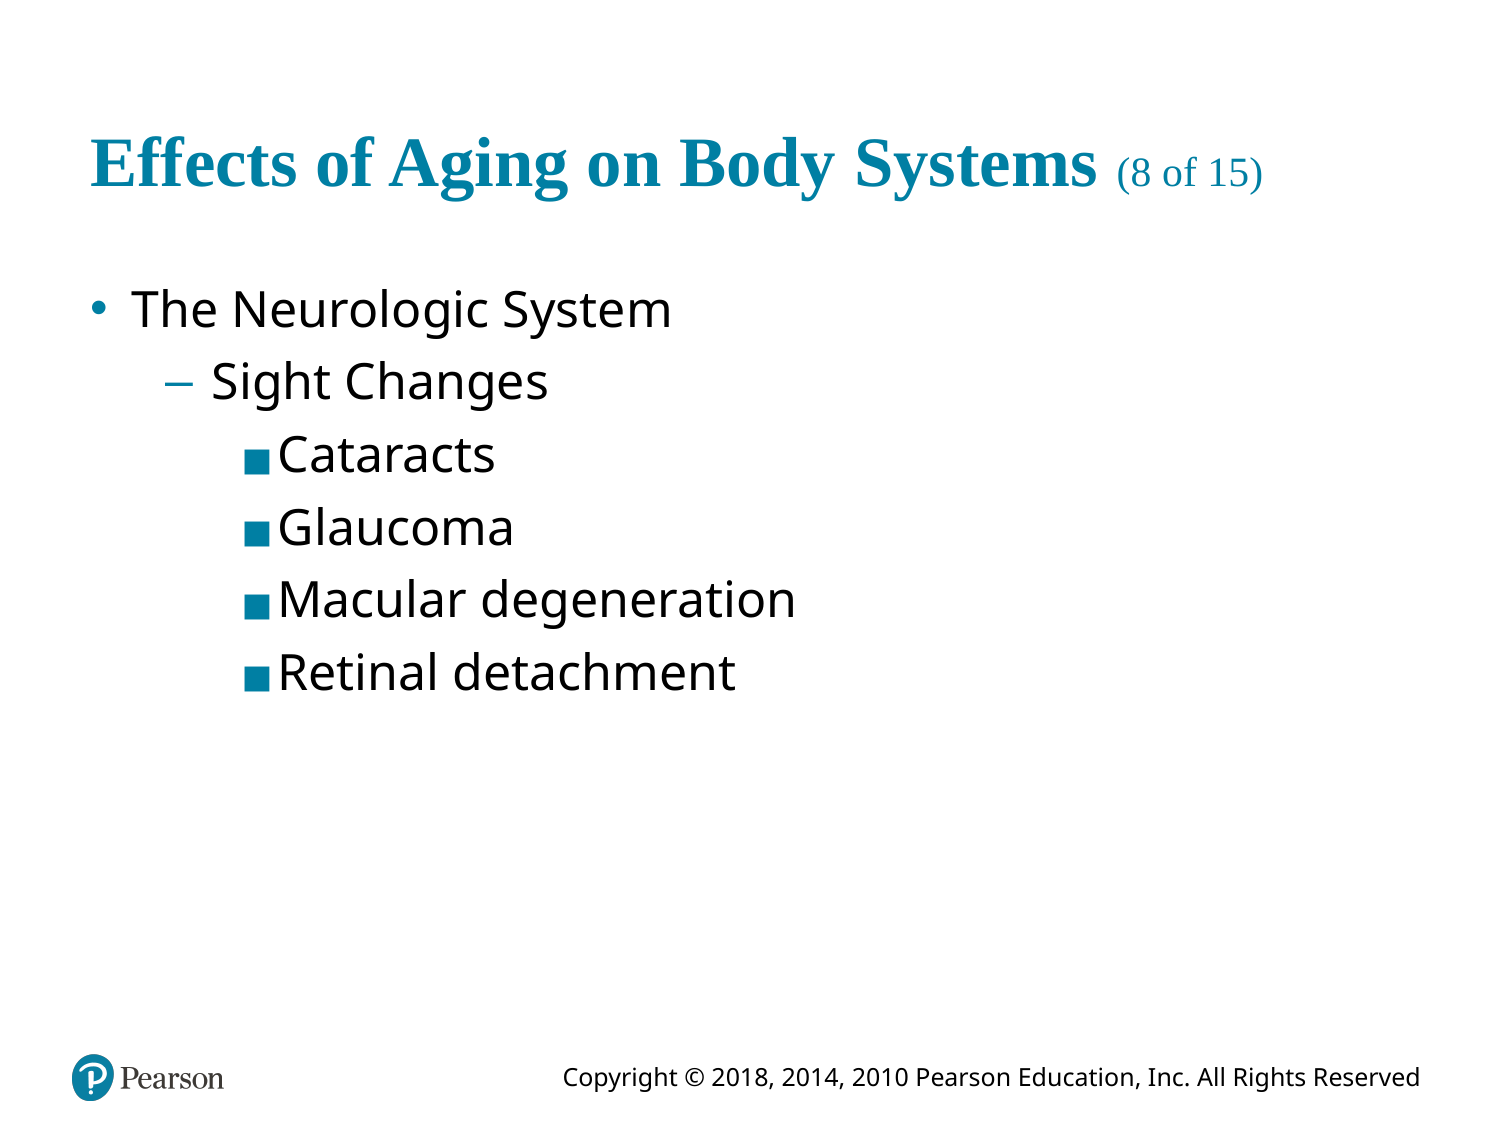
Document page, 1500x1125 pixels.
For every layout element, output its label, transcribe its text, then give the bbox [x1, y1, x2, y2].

title Effects of Aging on Body Systems (8 of 15) [75, 35, 1425, 216]
picture [98, 1054, 224, 1101]
picture [72, 1087, 83, 1101]
list The Neurologic System Sight Changes Cataracts Glaucoma Macular degeneration Retinal detachment [75, 262, 1425, 720]
picture [72, 1054, 88, 1070]
picture [80, 1063, 106, 1088]
